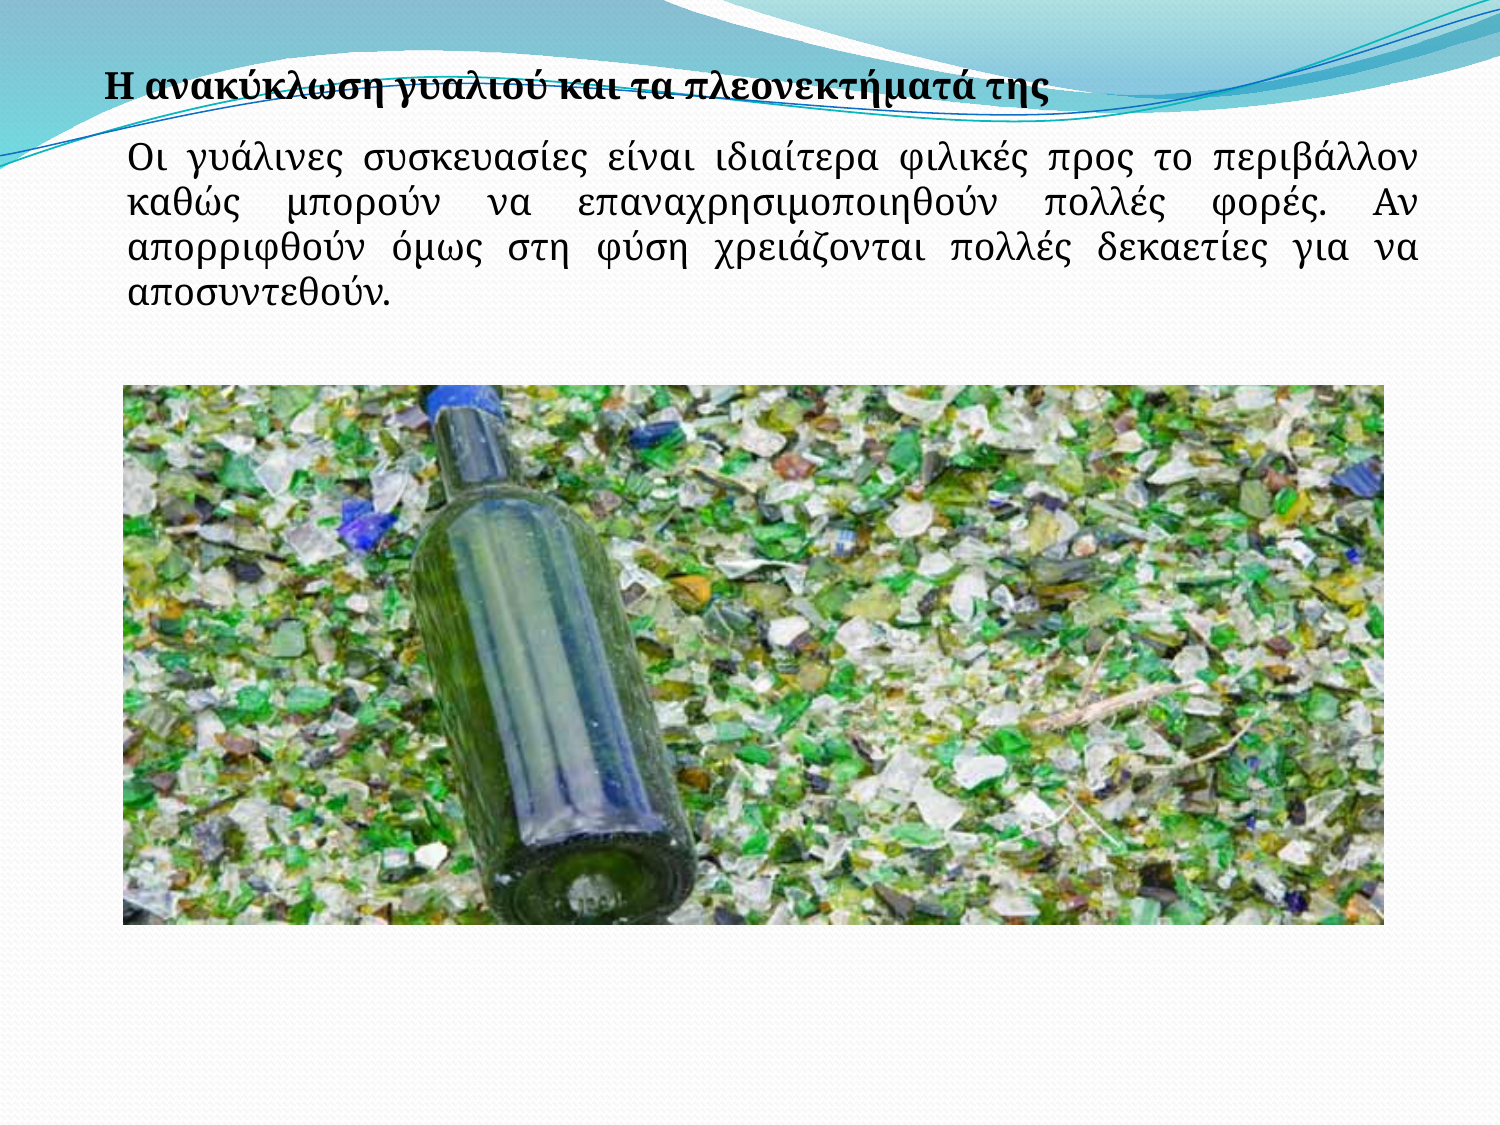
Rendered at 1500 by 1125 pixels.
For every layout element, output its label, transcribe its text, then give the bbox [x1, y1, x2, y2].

picture [123, 385, 1384, 926]
text_box Οι γυάλινες συσκευασίες είναι ιδιαίτερα φιλικές προς το περιβάλλον καθώς μπορούν να επαναχρησιμοποιηθούν πολλές φορές. Αν απορριφθούν όμως στη φύση χρειάζονται πολλές δεκαετίες για να αποσυντεθούν. [112, 125, 1435, 321]
text_box Η ανακύκλωση γυαλιού και τα πλεονεκτήματά της [53, 54, 1102, 205]
